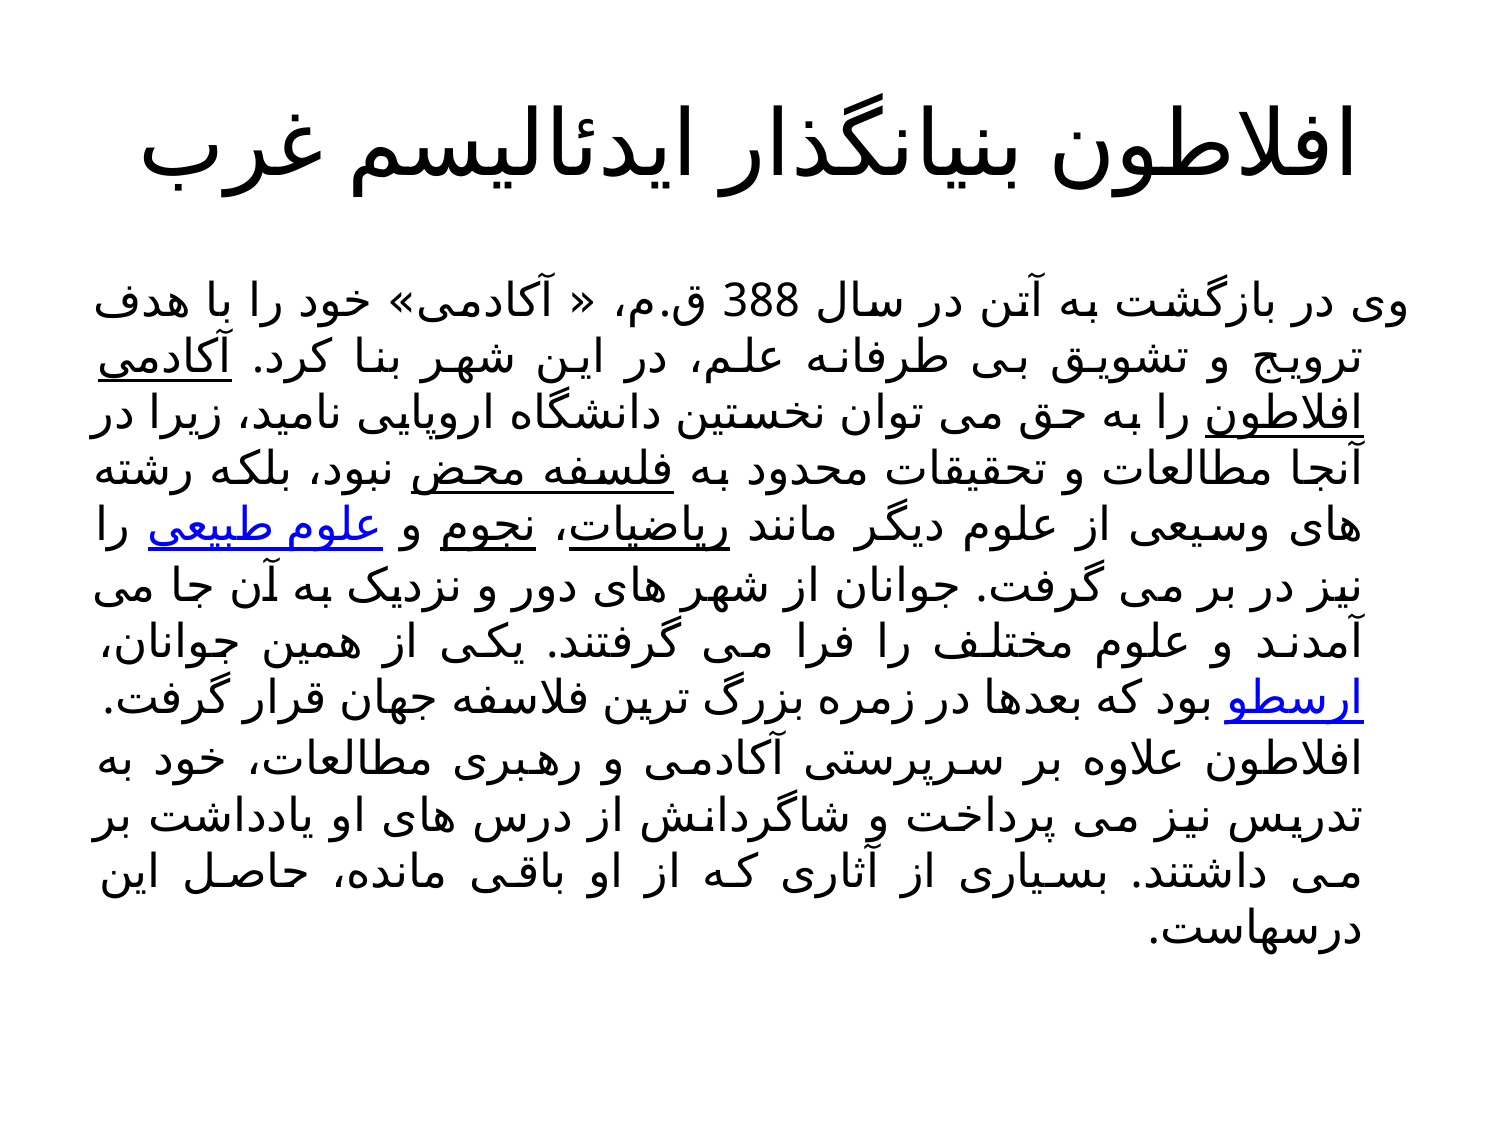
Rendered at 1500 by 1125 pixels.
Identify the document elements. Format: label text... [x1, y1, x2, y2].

title افلاطون بنیانگذار ایدئالیسم غرب [75, 45, 1425, 233]
list وی در بازگشت به آتن در سال 388 ق.م، « آکادمی» خود را با هدف ترویج و تشویق بی طرفانه علم، در این شهر بنا کرد. آکادمی افلاطون را به حق می توان نخستین دانشگاه اروپایی نامید، زیرا در آنجا مطالعات و تحقیقات محدود به فلسفه محض نبود، بلکه رشته های وسیعی از علوم دیگر مانند ریاضیات، نجوم و علوم طبیعی را نیز در بر می گرفت. جوانان از شهر های دور و نزدیک به آن جا می آمدند و علوم مختلف را فرا می گرفتند. یکی از همین جوانان، ارسطو بود که بعدها در زمره بزرگ ترین فلاسفه جهان قرار گرفت. افلاطون علاوه بر سرپرستی آکادمی و رهبری مطالعات، خود به تدریس نیز می پرداخت و شاگردانش از درس های او یادداشت بر می داشتند. بسیاری از آثاری که از او باقی مانده، حاصل این درسهاست. [75, 262, 1425, 1005]
